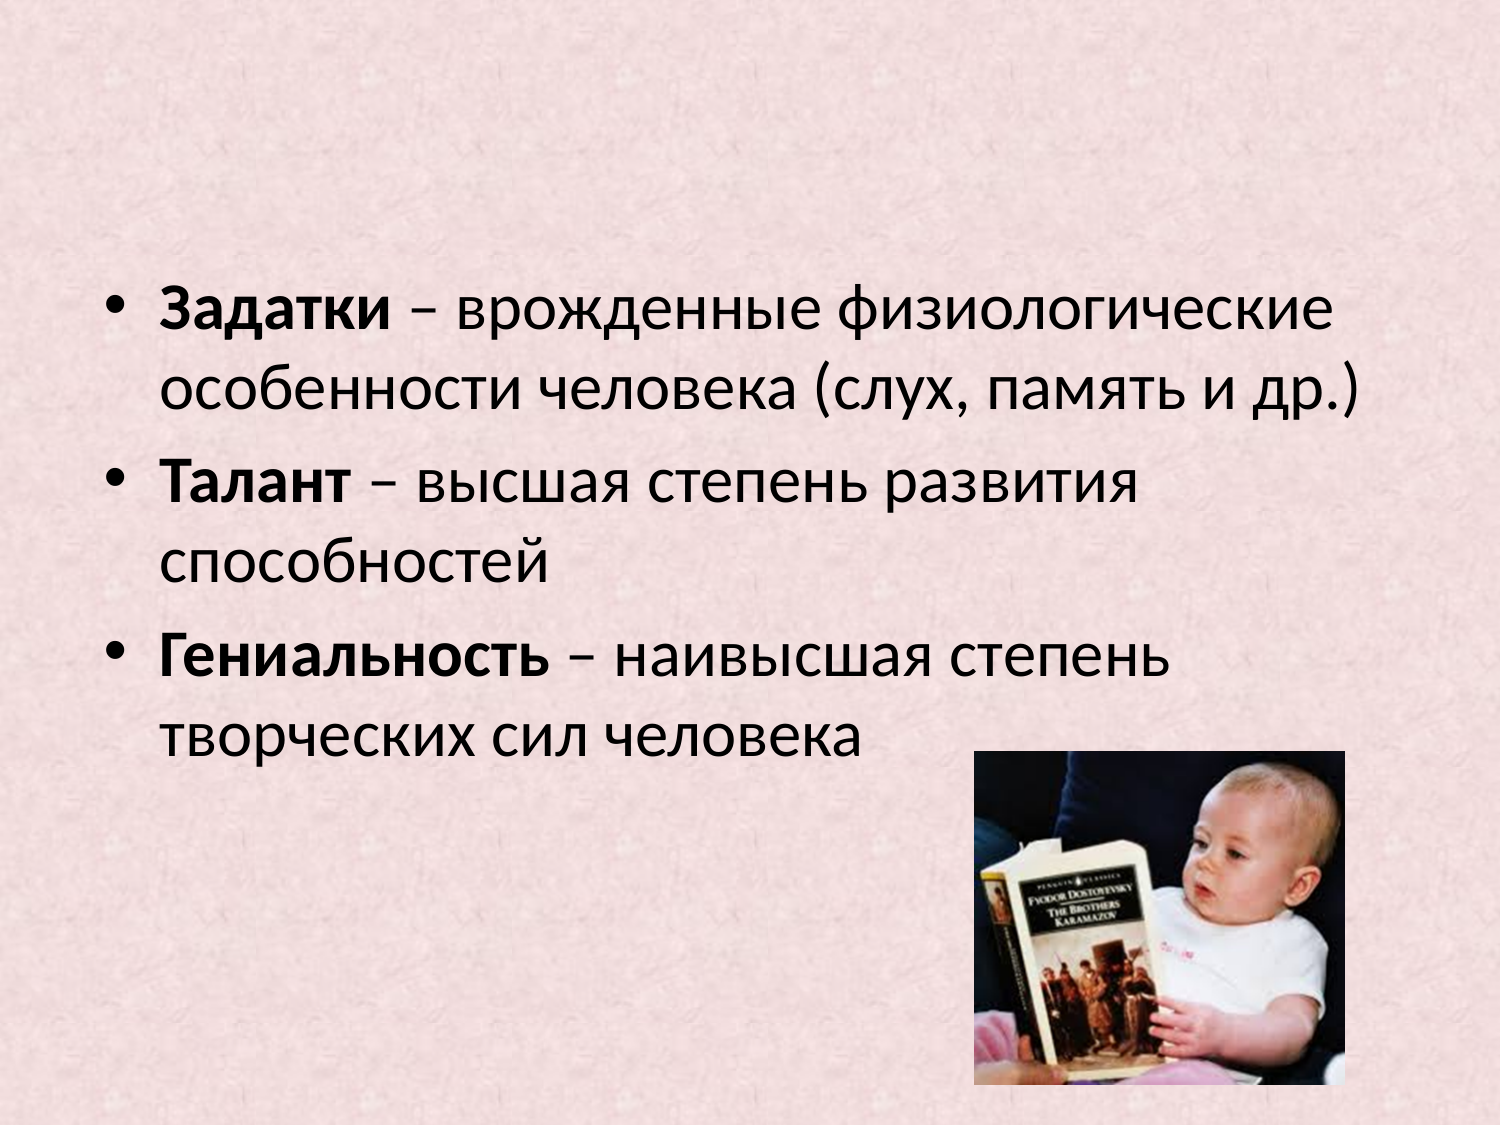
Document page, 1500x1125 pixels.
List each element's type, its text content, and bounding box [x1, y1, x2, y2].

list Задатки – врожденные физиологические особенности человека (слух, память и др.) Талант – высшая степень развития способностей Гениальность – наивысшая степень творческих сил человека [88, 255, 1439, 998]
picture [974, 751, 1345, 1085]
